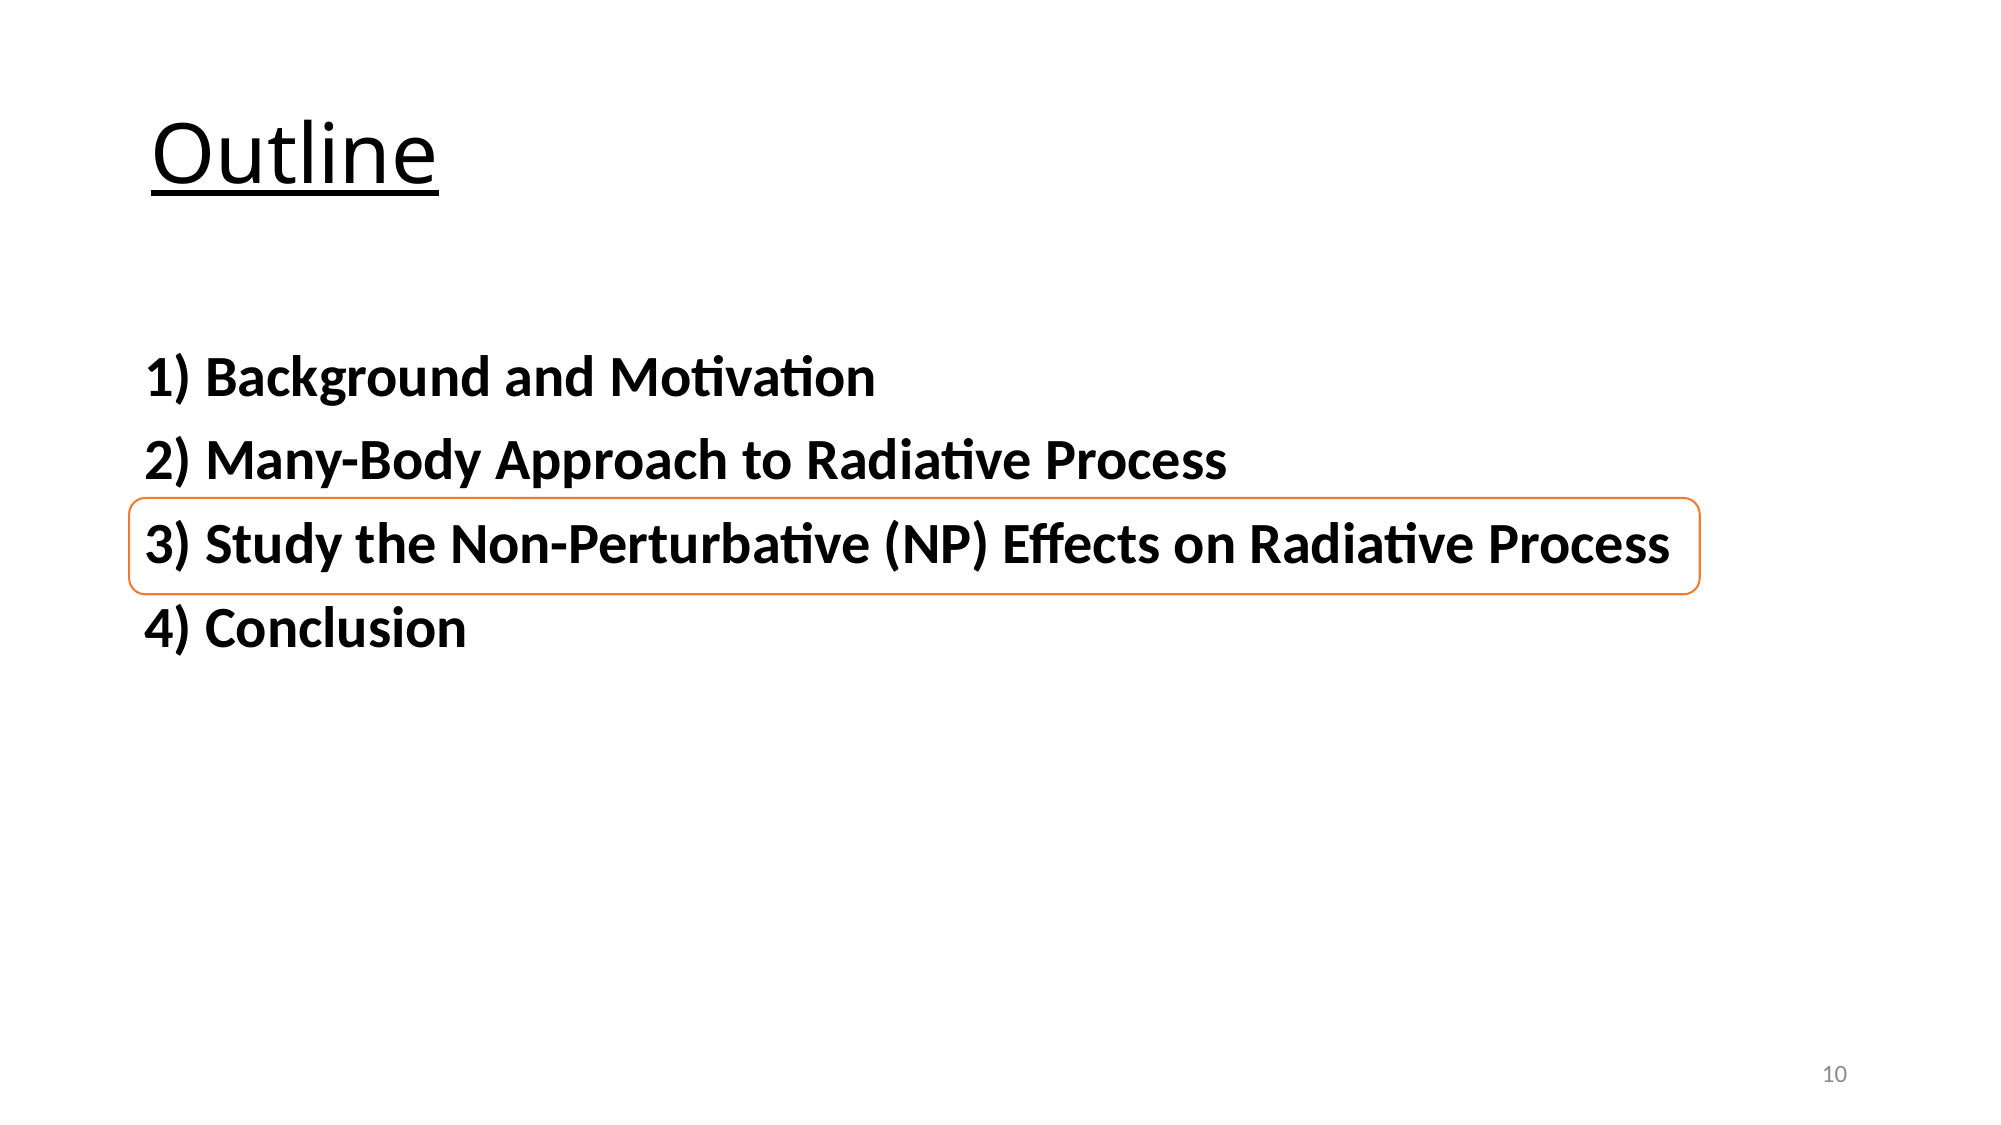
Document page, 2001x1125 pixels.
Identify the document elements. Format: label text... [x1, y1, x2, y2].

list 1) Background and Motivation 2) Many-Body Approach to Radiative Process 3) Study the Non-Perturbative (NP) Effects on Radiative Process 4) Conclusion [129, 338, 1750, 870]
title Outline [135, 93, 1784, 220]
text_box [128, 496, 1701, 596]
slide_number 10 [1412, 1042, 1863, 1103]
